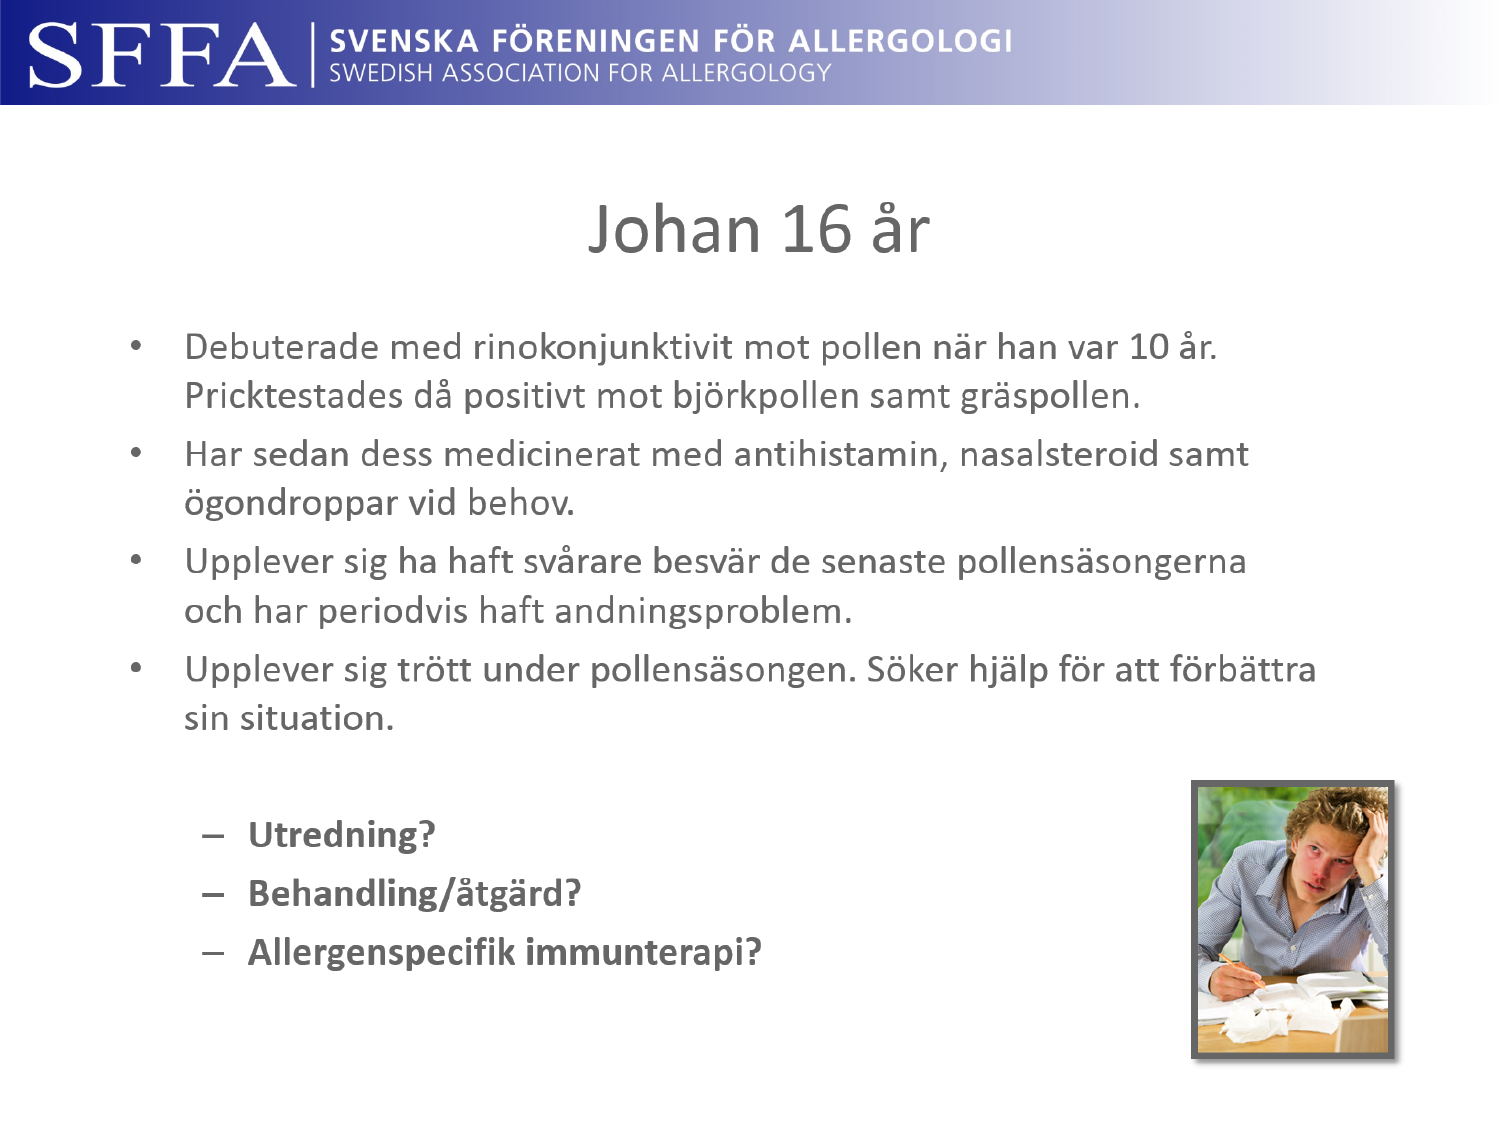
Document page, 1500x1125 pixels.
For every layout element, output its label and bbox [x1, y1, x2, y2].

picture [41, 148, 1459, 1096]
picture [0, 0, 1500, 105]
